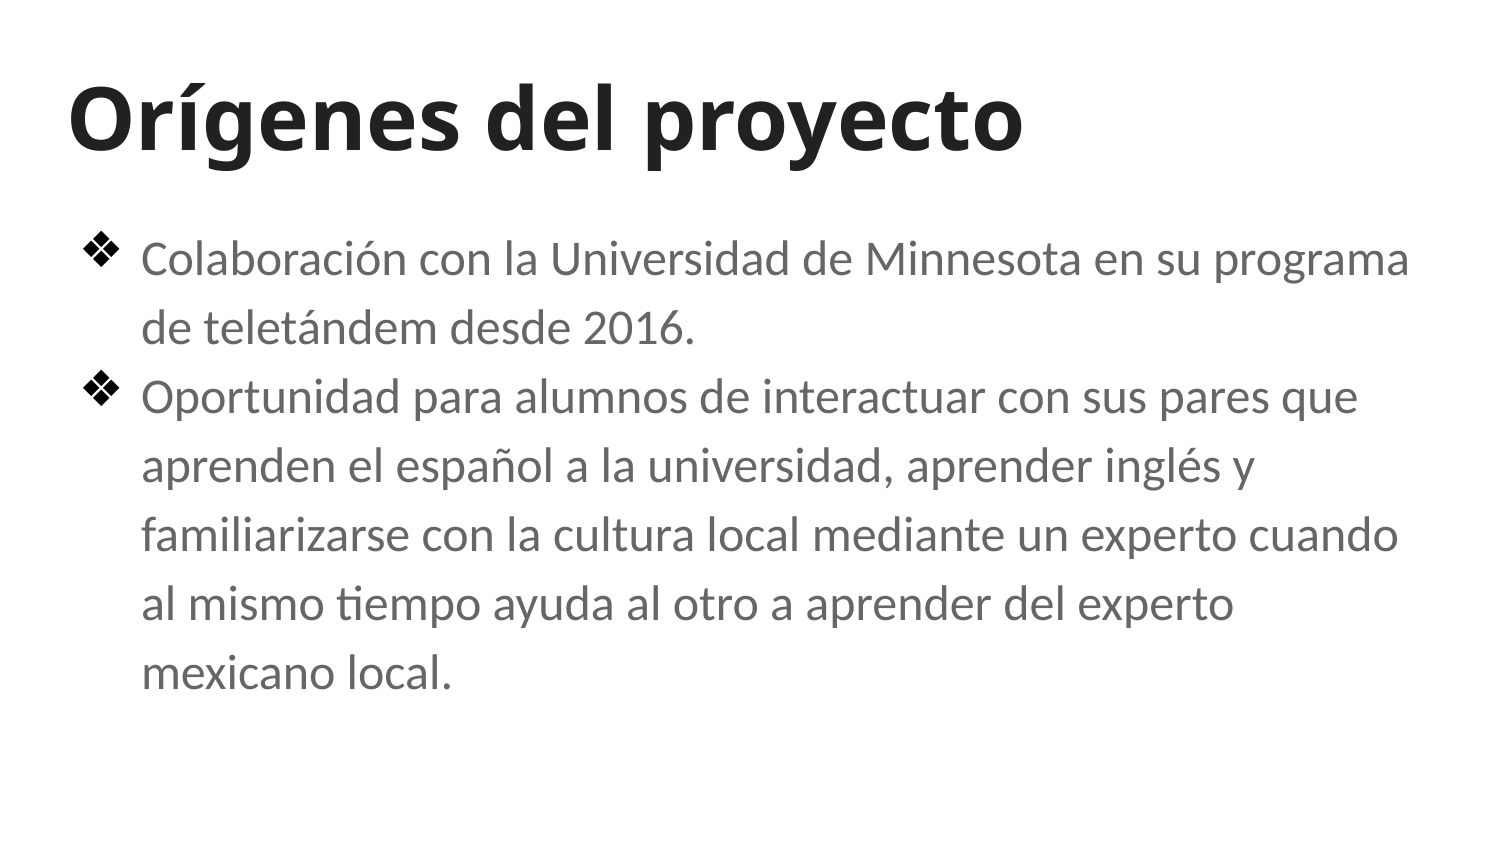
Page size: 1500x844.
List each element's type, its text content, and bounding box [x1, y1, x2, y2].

list Colaboración con la Universidad de Minnesota en su programa de teletándem desde 2016. Oportunidad para alumnos de interactuar con sus pares que aprenden el español a la universidad, aprender inglés y familiarizarse con la cultura local mediante un experto cuando al mismo tiempo ayuda al otro a aprender del experto mexicano local. [51, 201, 1449, 750]
title Orígenes del proyecto [51, 48, 1449, 180]
